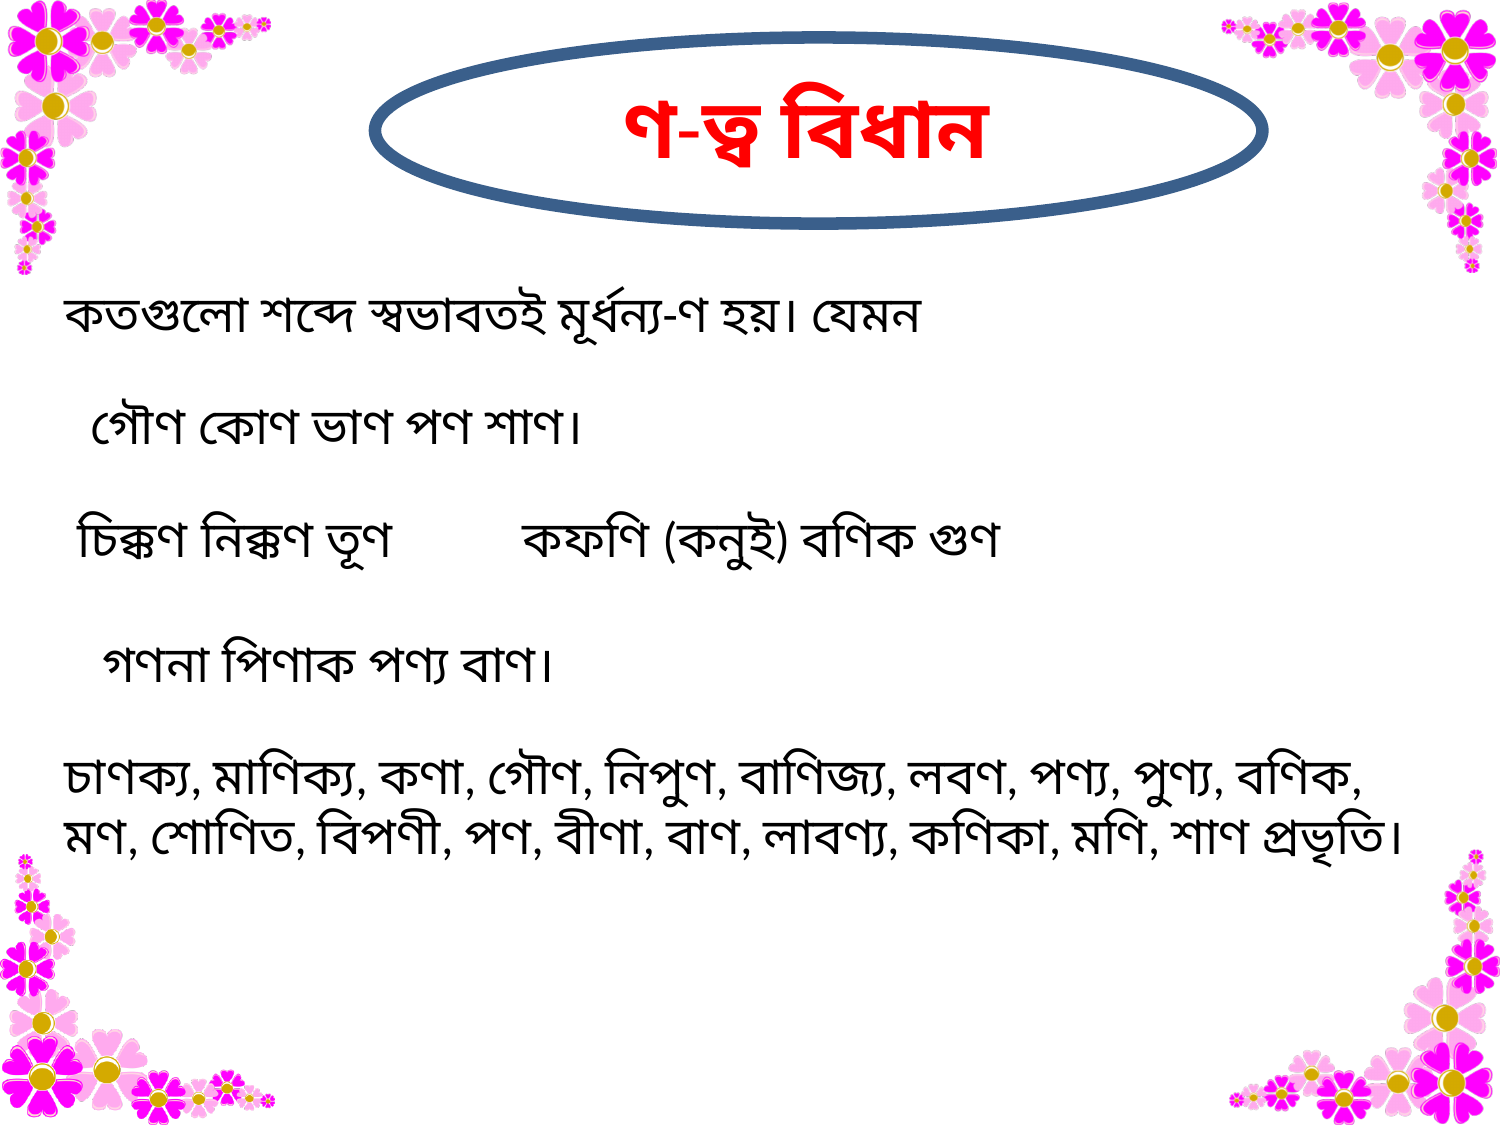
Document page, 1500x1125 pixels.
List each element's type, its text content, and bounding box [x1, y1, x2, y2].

text_box কতগুলো শব্দে স্বভাবতই মূর্ধন্য-ণ হয়। যেমন [50, 274, 1450, 350]
text_box গণনা পিণাক পণ্য বাণ। [87, 624, 1115, 700]
picture [1, 0, 271, 275]
picture [1230, 850, 1500, 1125]
picture [1222, 3, 1497, 273]
text_box গৌণ কোণ ভাণ পণ শাণ। [50, 387, 1438, 463]
text_box চিক্কণ নিক্কণ তূণ কফণি (কনুই) বণিক গুণ [62, 499, 1375, 575]
picture [0, 854, 275, 1125]
text_box [372, 35, 1265, 226]
text_box চাণক্য, মাণিক্য, কণা, গৌণ, নিপুণ, বাণিজ্য, লবণ, পণ্য, পুণ্য, বণিক, মণ, শোণিত, বিপণী, পণ, বীণা, বাণ, লাবণ্য, কণিকা, মণি, শাণ প্রভৃতি। [50, 737, 1438, 873]
